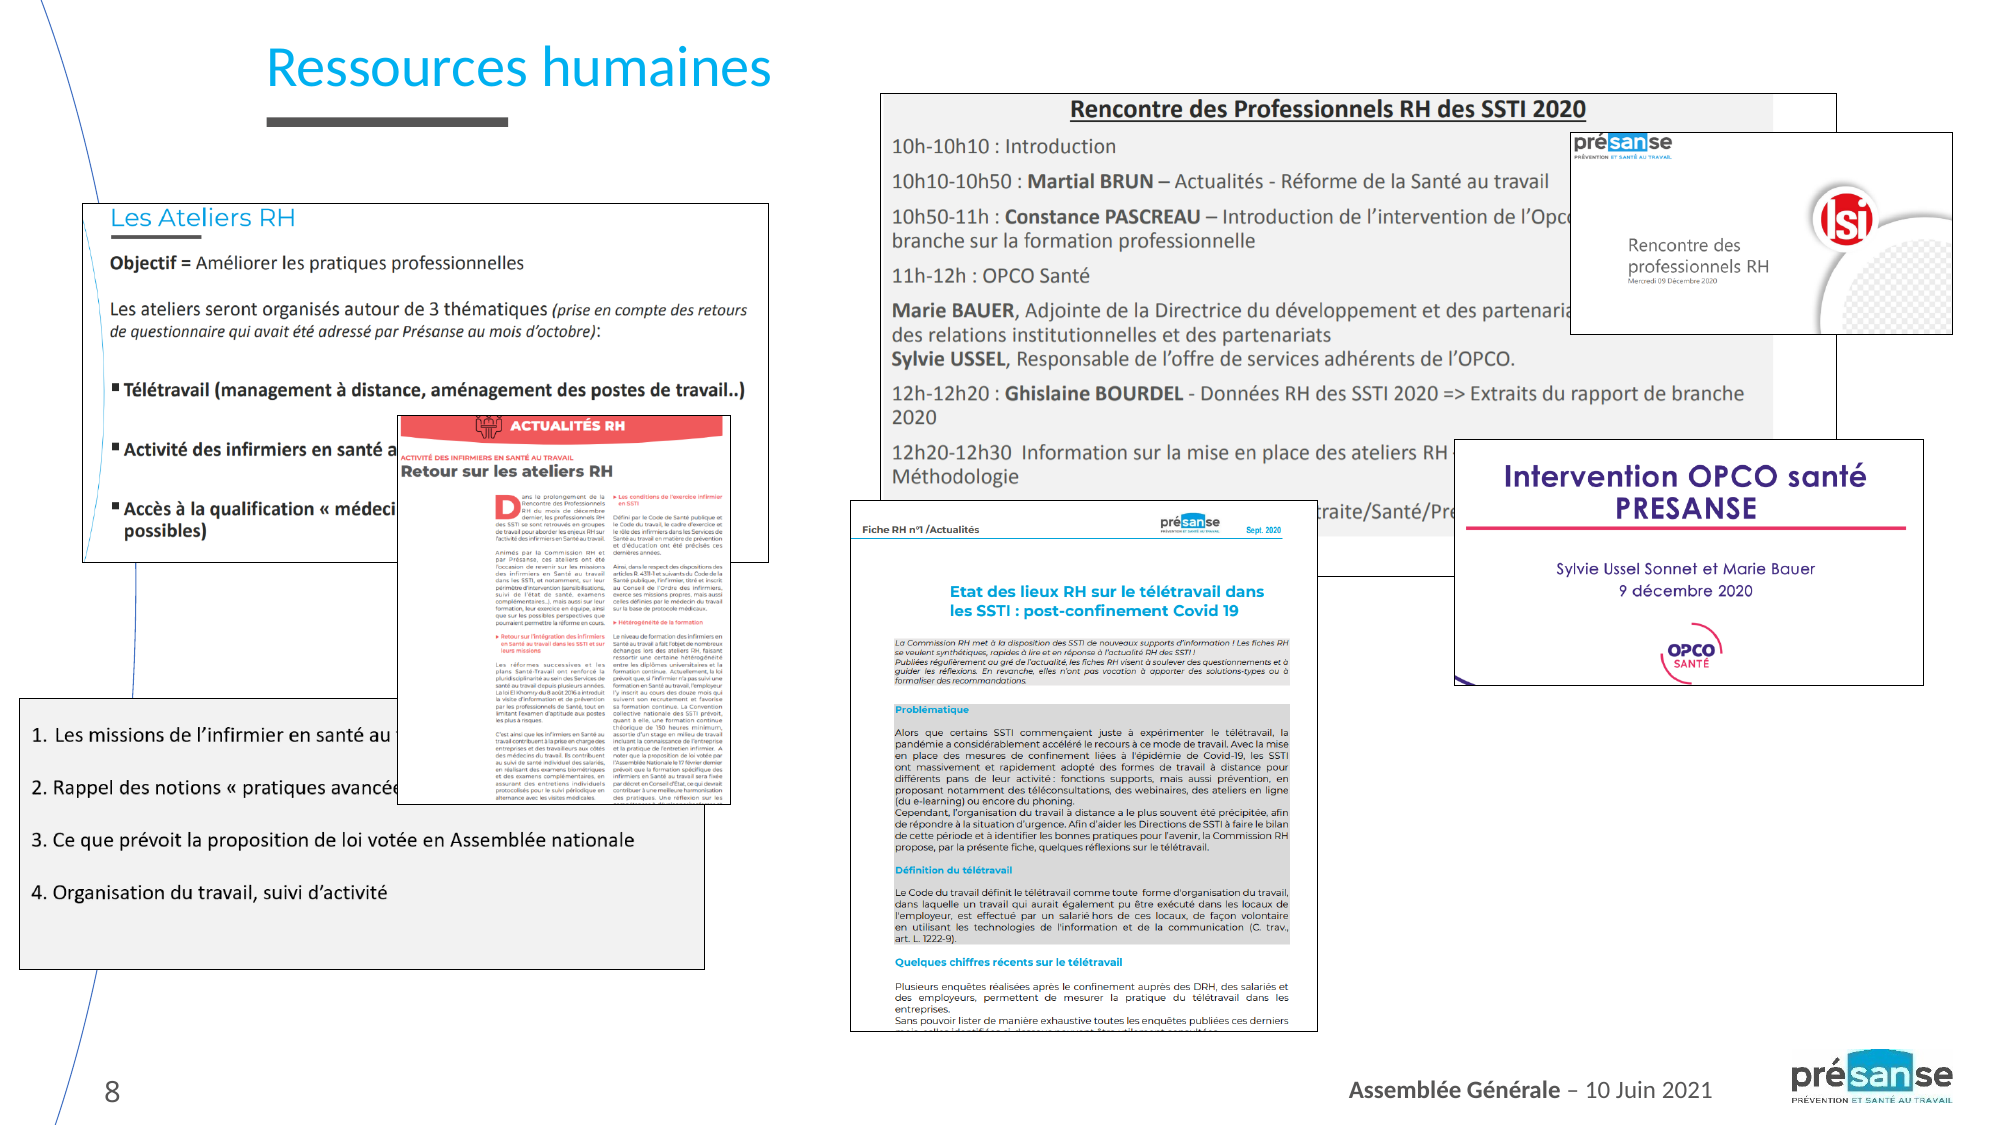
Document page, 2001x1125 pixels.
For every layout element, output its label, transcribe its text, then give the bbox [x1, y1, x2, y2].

text_box Ressources humaines [251, 28, 1977, 159]
picture [19, 203, 769, 970]
picture [1792, 1049, 1953, 1103]
picture [850, 93, 1953, 1032]
